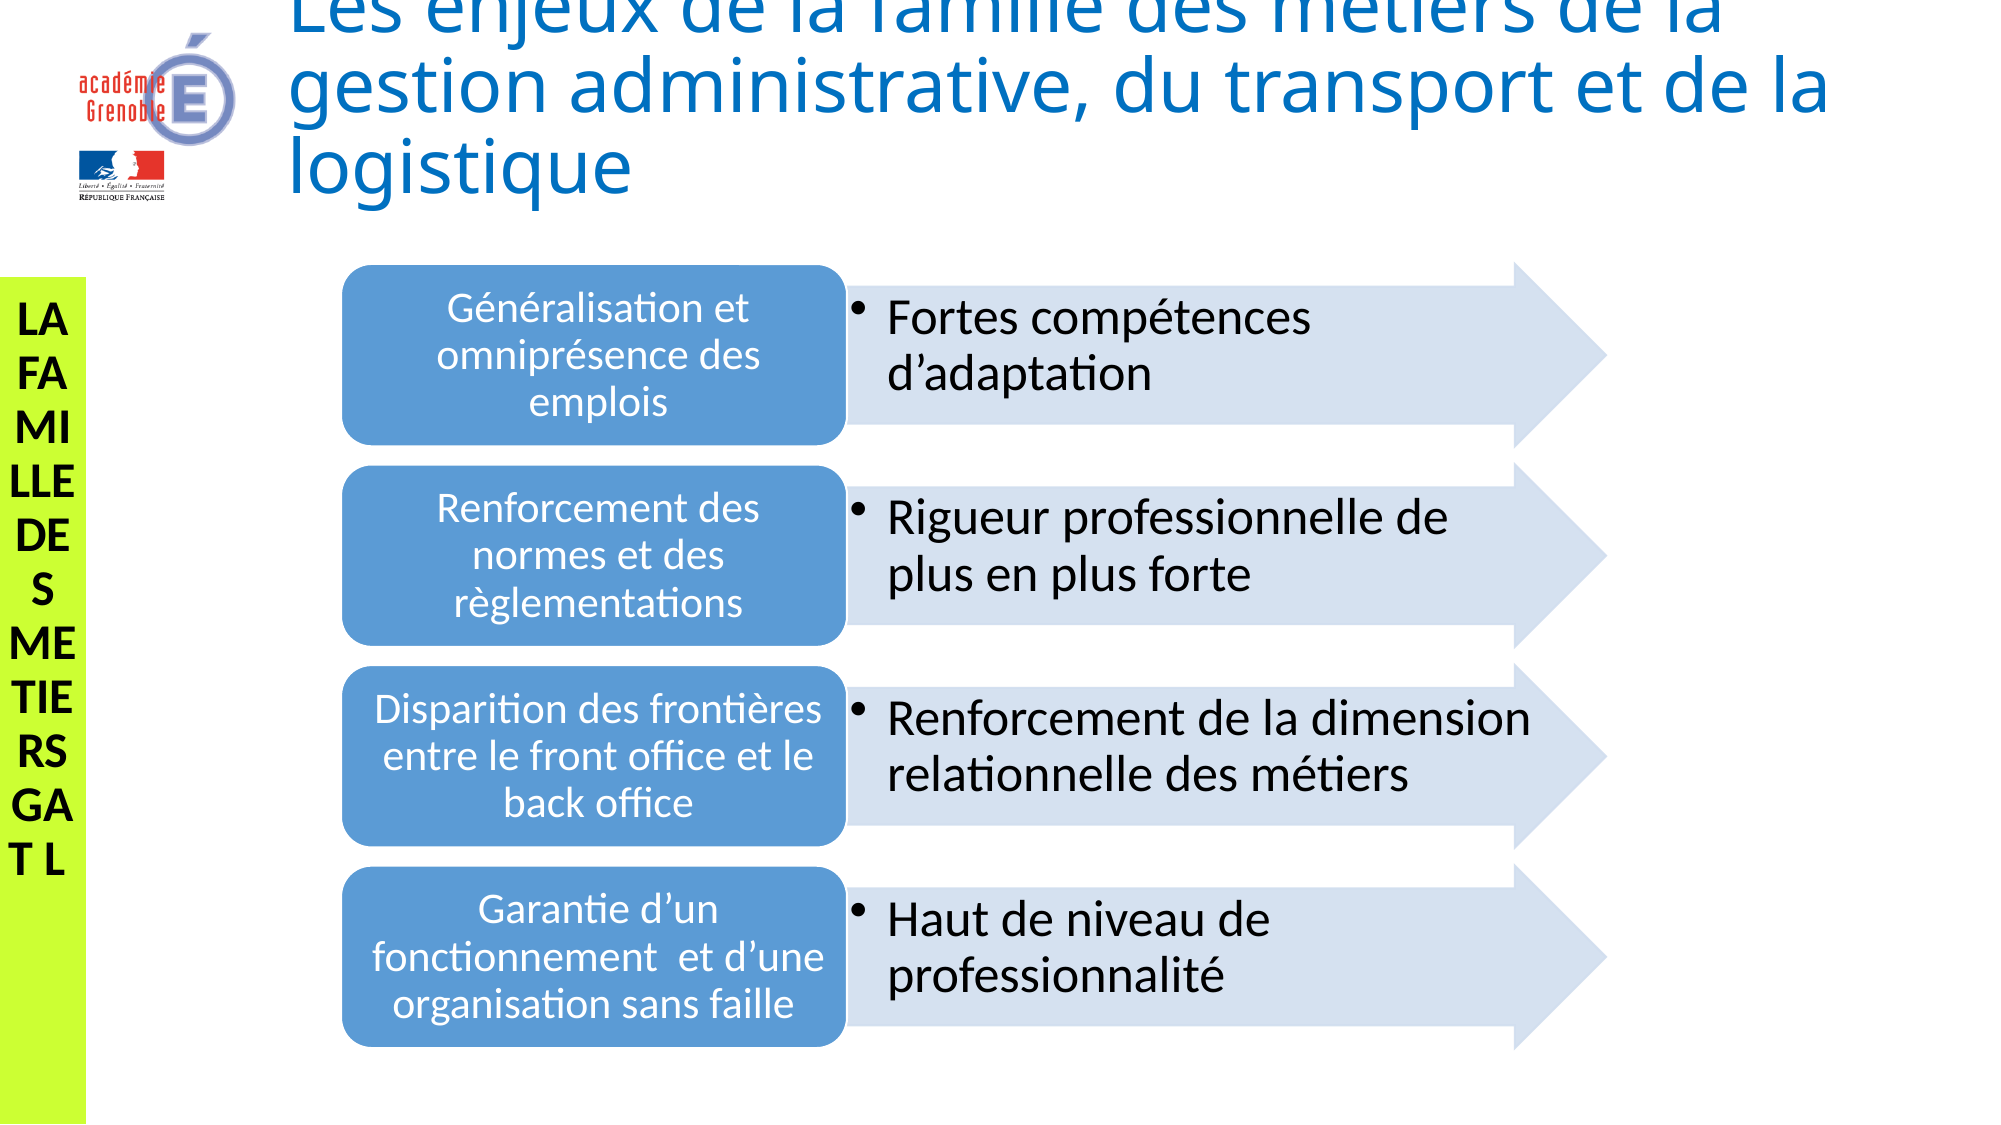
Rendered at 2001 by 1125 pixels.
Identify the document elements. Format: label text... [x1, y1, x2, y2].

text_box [341, 263, 1606, 1049]
title Les enjeux de la famille des métiers de la gestion administrative, du transport et de la logistique [272, 71, 2000, 218]
picture [43, 23, 255, 218]
subtitle LA FAMILLE DES METIERS GA T L [0, 277, 86, 1124]
